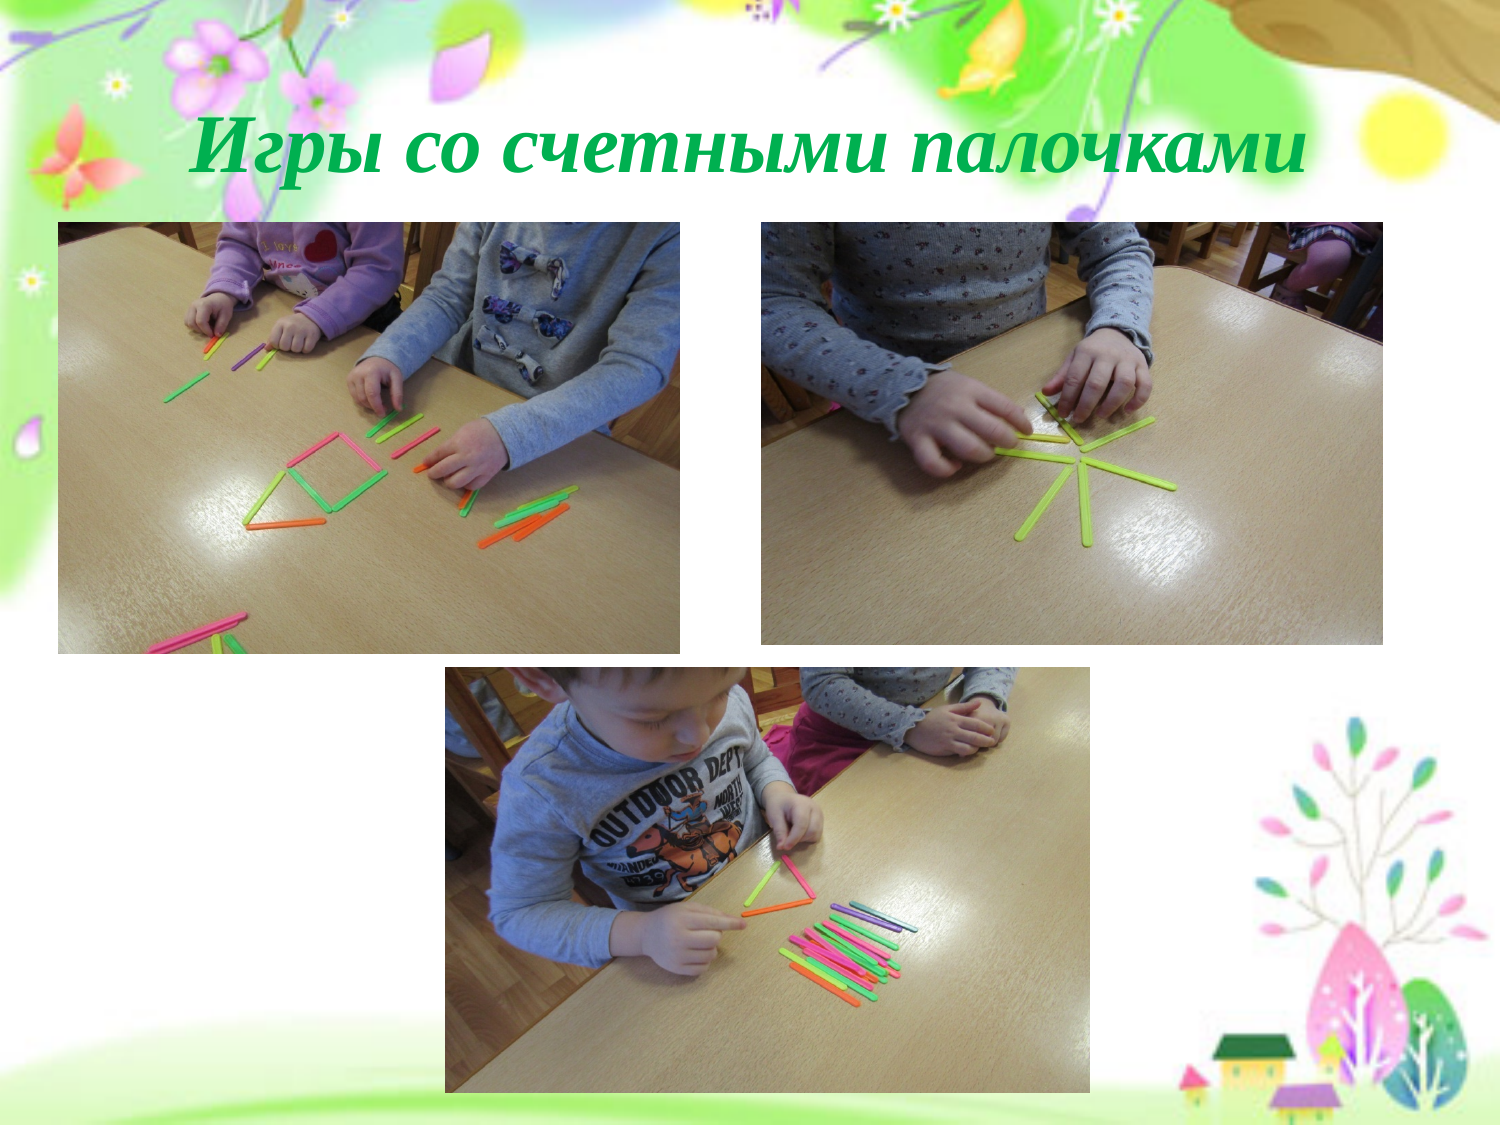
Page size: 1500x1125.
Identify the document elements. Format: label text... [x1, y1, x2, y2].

title Игры со счетными палочками [75, 45, 1425, 233]
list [58, 222, 680, 654]
picture [0, 0, 1500, 1125]
